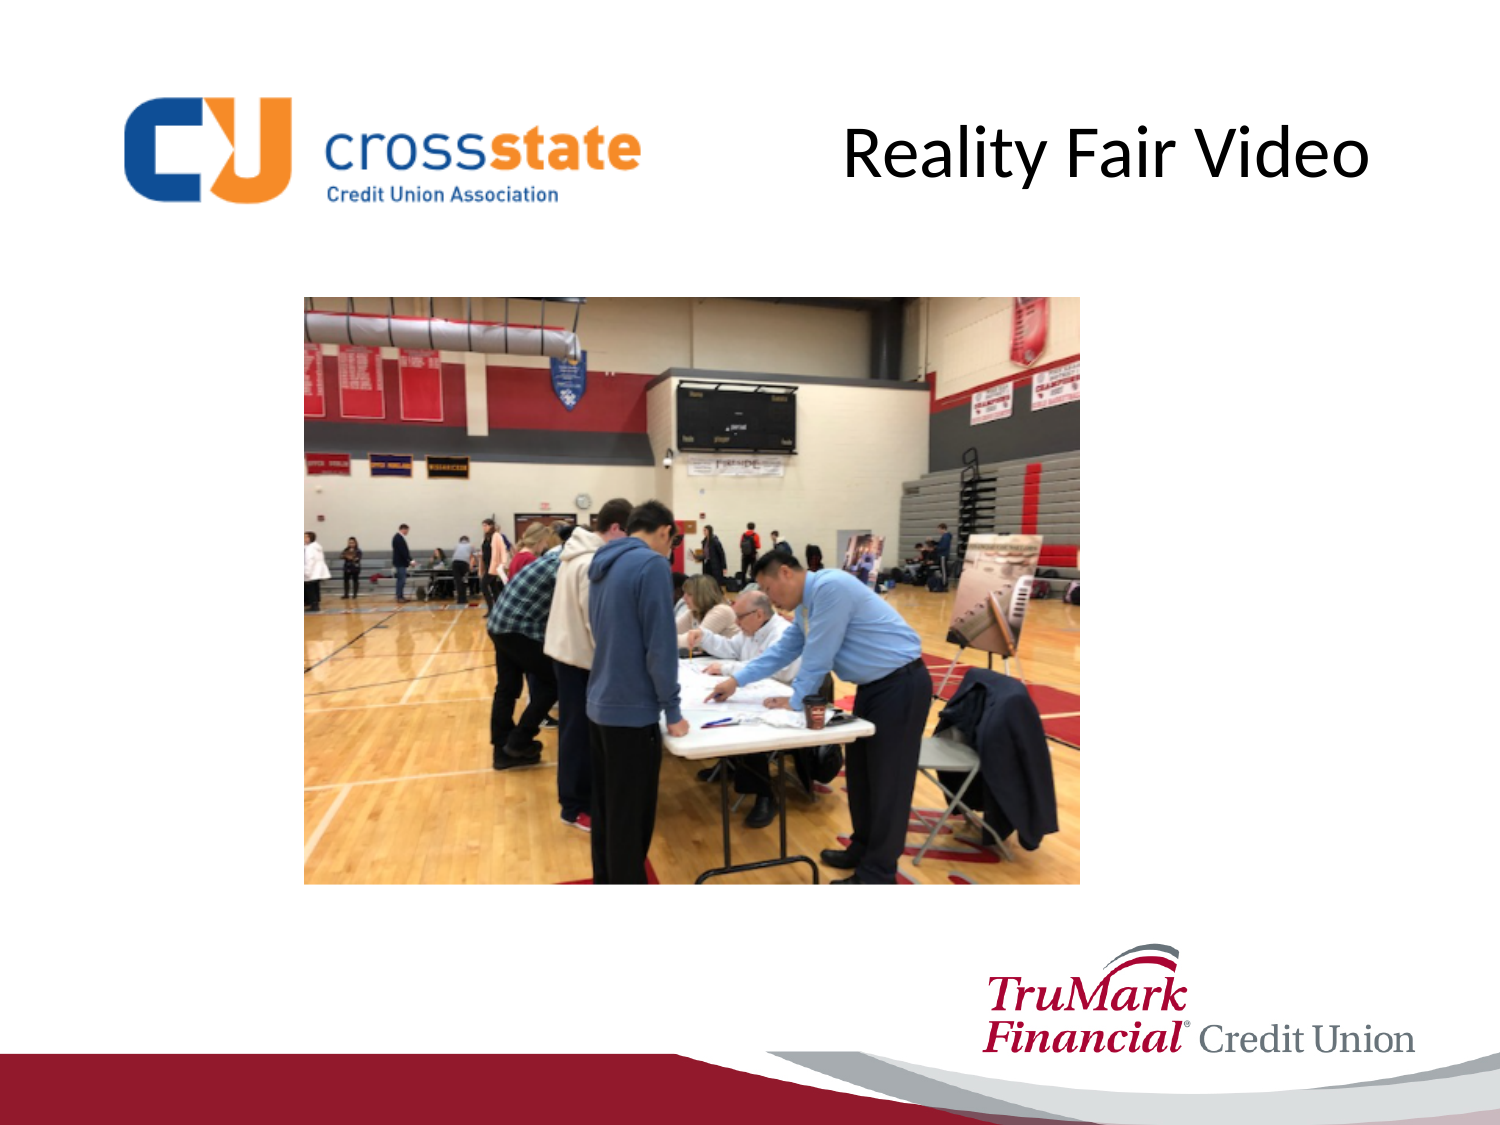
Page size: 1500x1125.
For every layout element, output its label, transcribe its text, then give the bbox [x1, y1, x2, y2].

title Reality Fair Video [735, 94, 1479, 219]
picture [0, 0, 1500, 1125]
